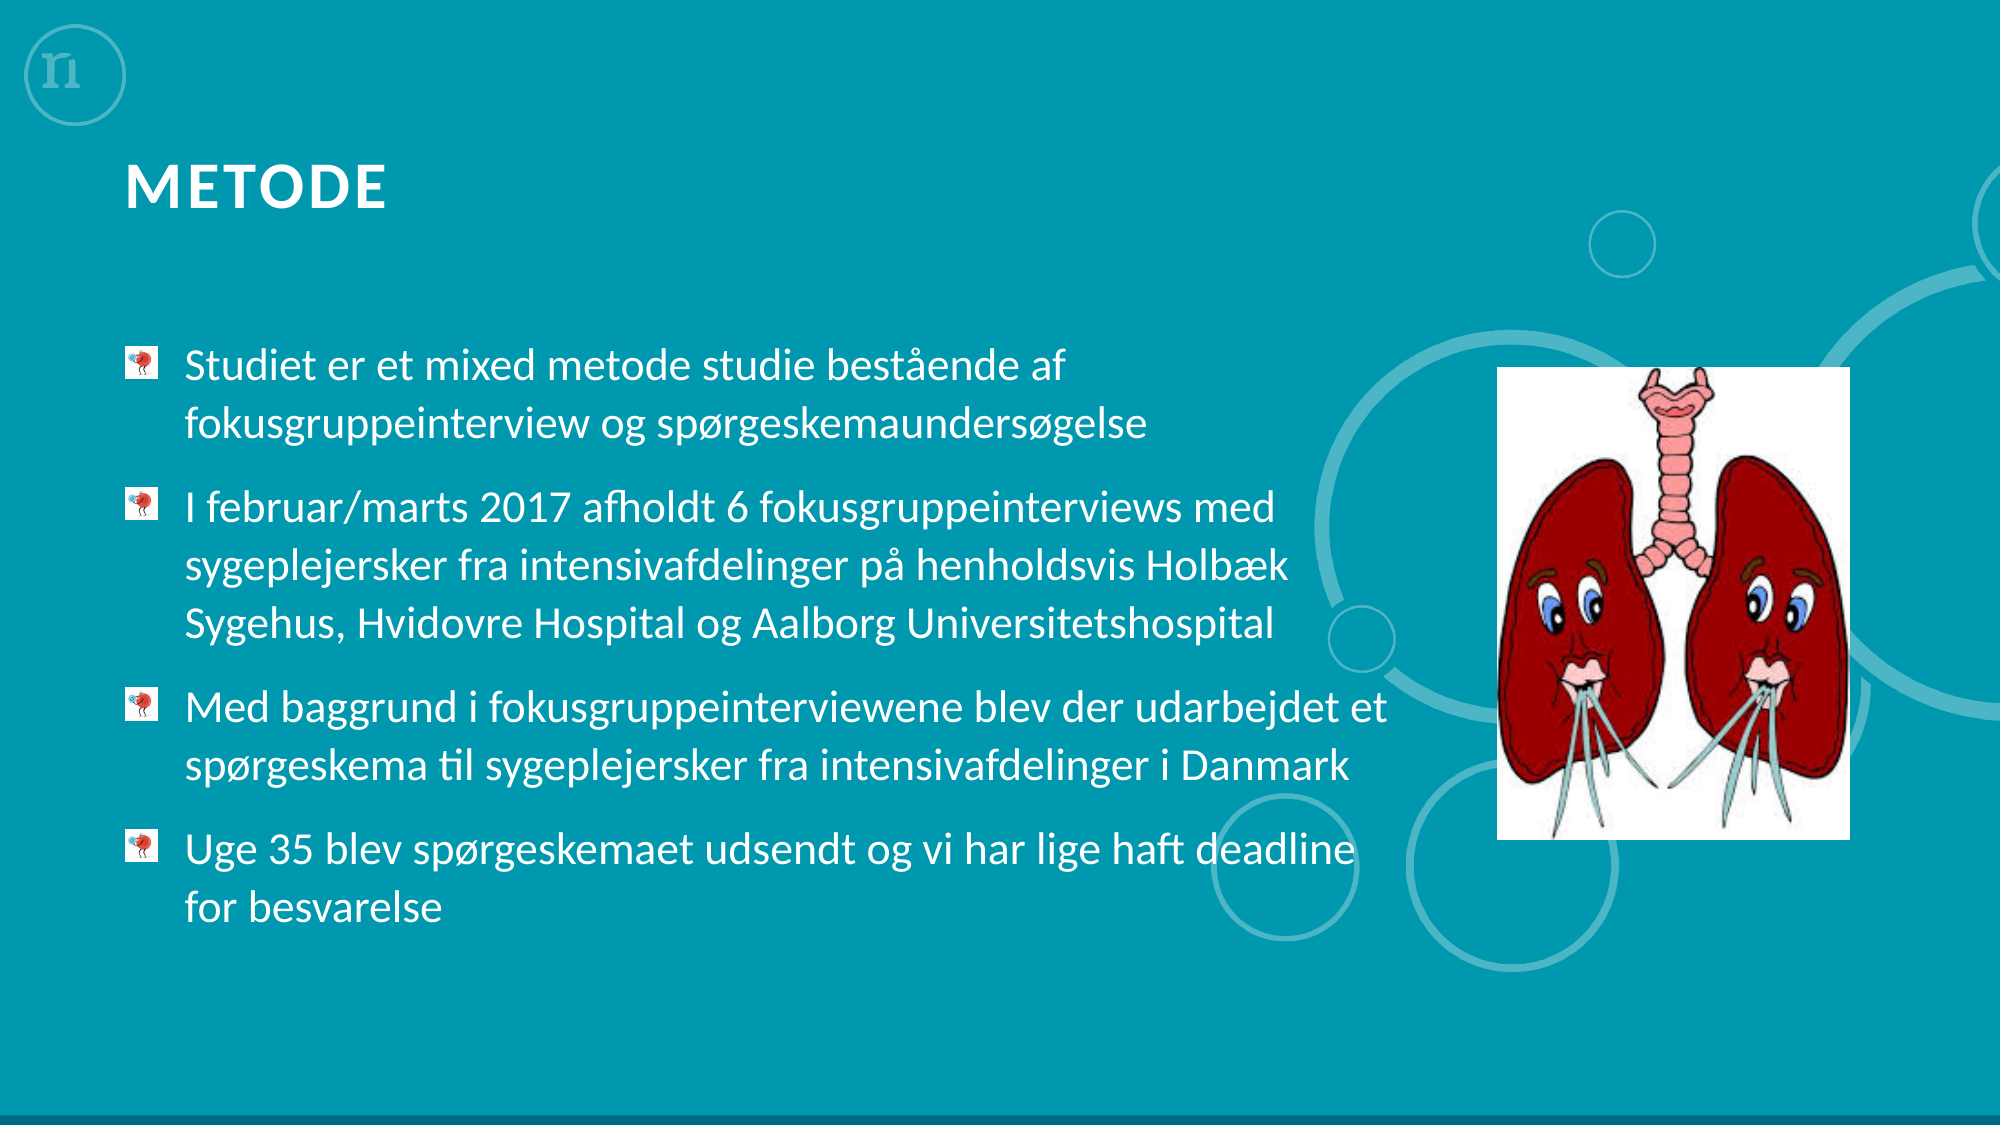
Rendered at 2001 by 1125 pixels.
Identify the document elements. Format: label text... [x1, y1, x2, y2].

picture [125, 829, 158, 862]
list Studiet er et mixed metode studie bestående af fokusgruppeinterview og spørgeskemaundersøgelse I februar/marts 2017 afholdt 6 fokusgruppeinterviews med sygeplejersker fra intensivafdelinger på henholdsvis Holbæk Sygehus, Hvidovre Hospital og Aalborg Universitetshospital Med baggrund i fokusgruppeinterviewene blev der udarbejdet et spørgeskema til sygeplejersker fra intensivafdelinger i Danmark Uge 35 blev spørgeskemaet udsendt og vi har lige haft deadline for besvarelse [125, 268, 1390, 1061]
picture [1211, 158, 2001, 972]
picture [125, 487, 158, 520]
picture [125, 346, 158, 379]
picture [24, 24, 126, 126]
picture [125, 687, 158, 721]
title METODE [124, 58, 1463, 223]
